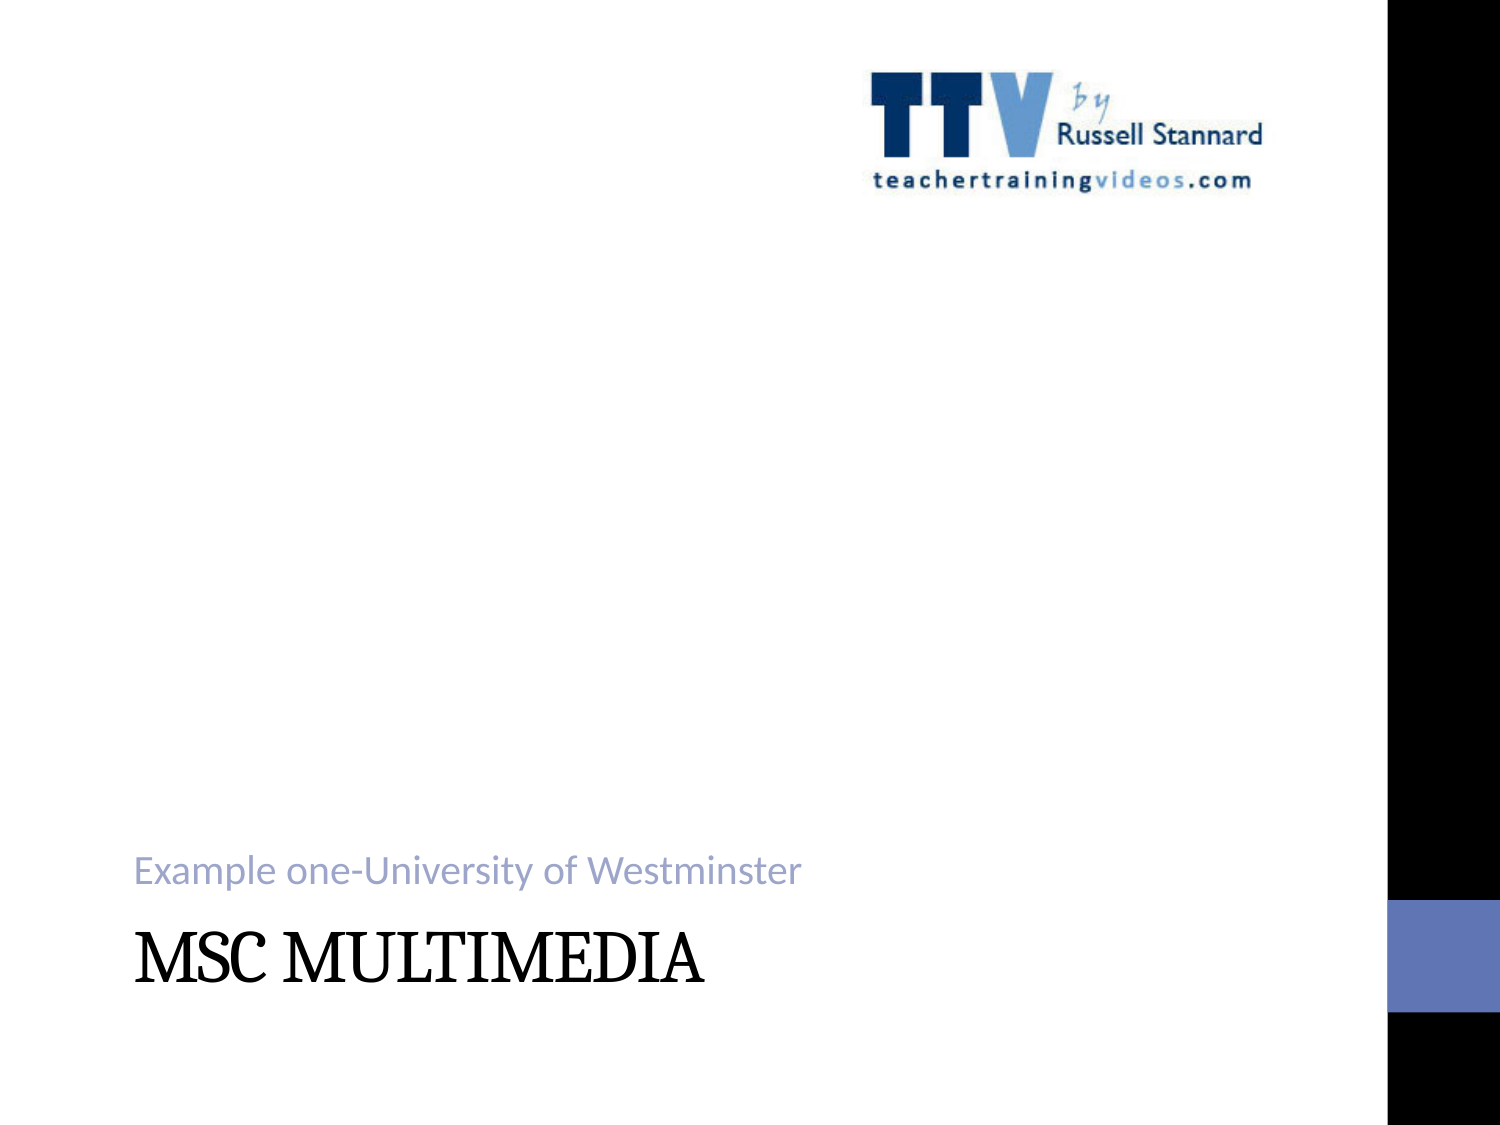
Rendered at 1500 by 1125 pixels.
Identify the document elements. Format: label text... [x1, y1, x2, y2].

list Example one-University of Westminster [118, 632, 1125, 900]
title MSc Multimedia [118, 900, 1375, 1092]
picture [847, 54, 1387, 217]
